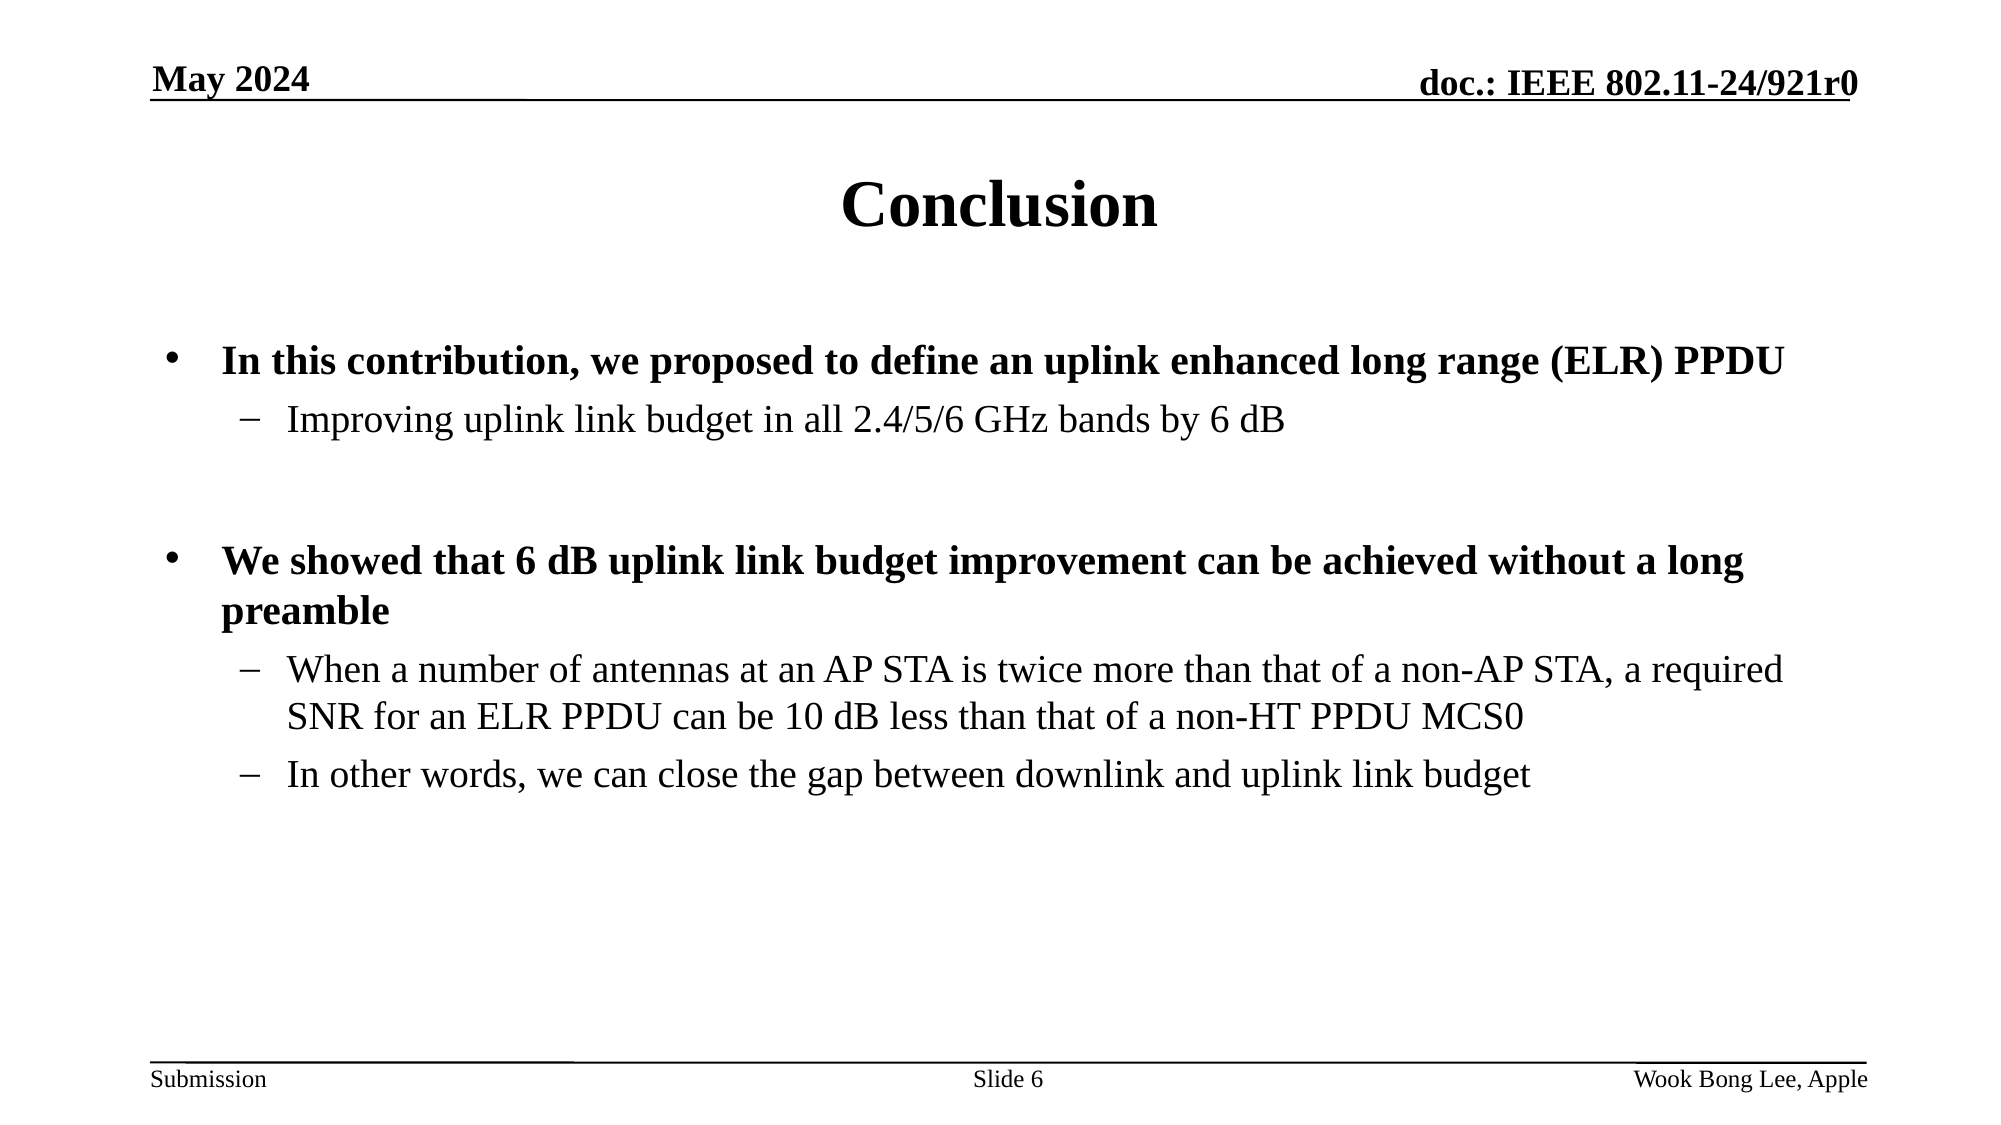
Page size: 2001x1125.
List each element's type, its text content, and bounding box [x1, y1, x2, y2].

slide_number Slide 6 [950, 1061, 1067, 1123]
title Conclusion [149, 112, 1850, 288]
footer Wook Bong Lee, Apple [1171, 1061, 1869, 1093]
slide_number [152, 54, 563, 100]
list In this contribution, we proposed to define an uplink enhanced long range (ELR) PPDU Improving uplink link budget in all 2.4/5/6 GHz bands by 6 dB We showed that 6 dB uplink link budget improvement can be achieved without a long preamble When a number of antennas at an AP STA is twice more than that of a non-AP STA, a required SNR for an ELR PPDU can be 10 dB less than that of a non-HT PPDU MCS0 In other words, we can close the gap between downlink and uplink link budget [149, 324, 1850, 1000]
